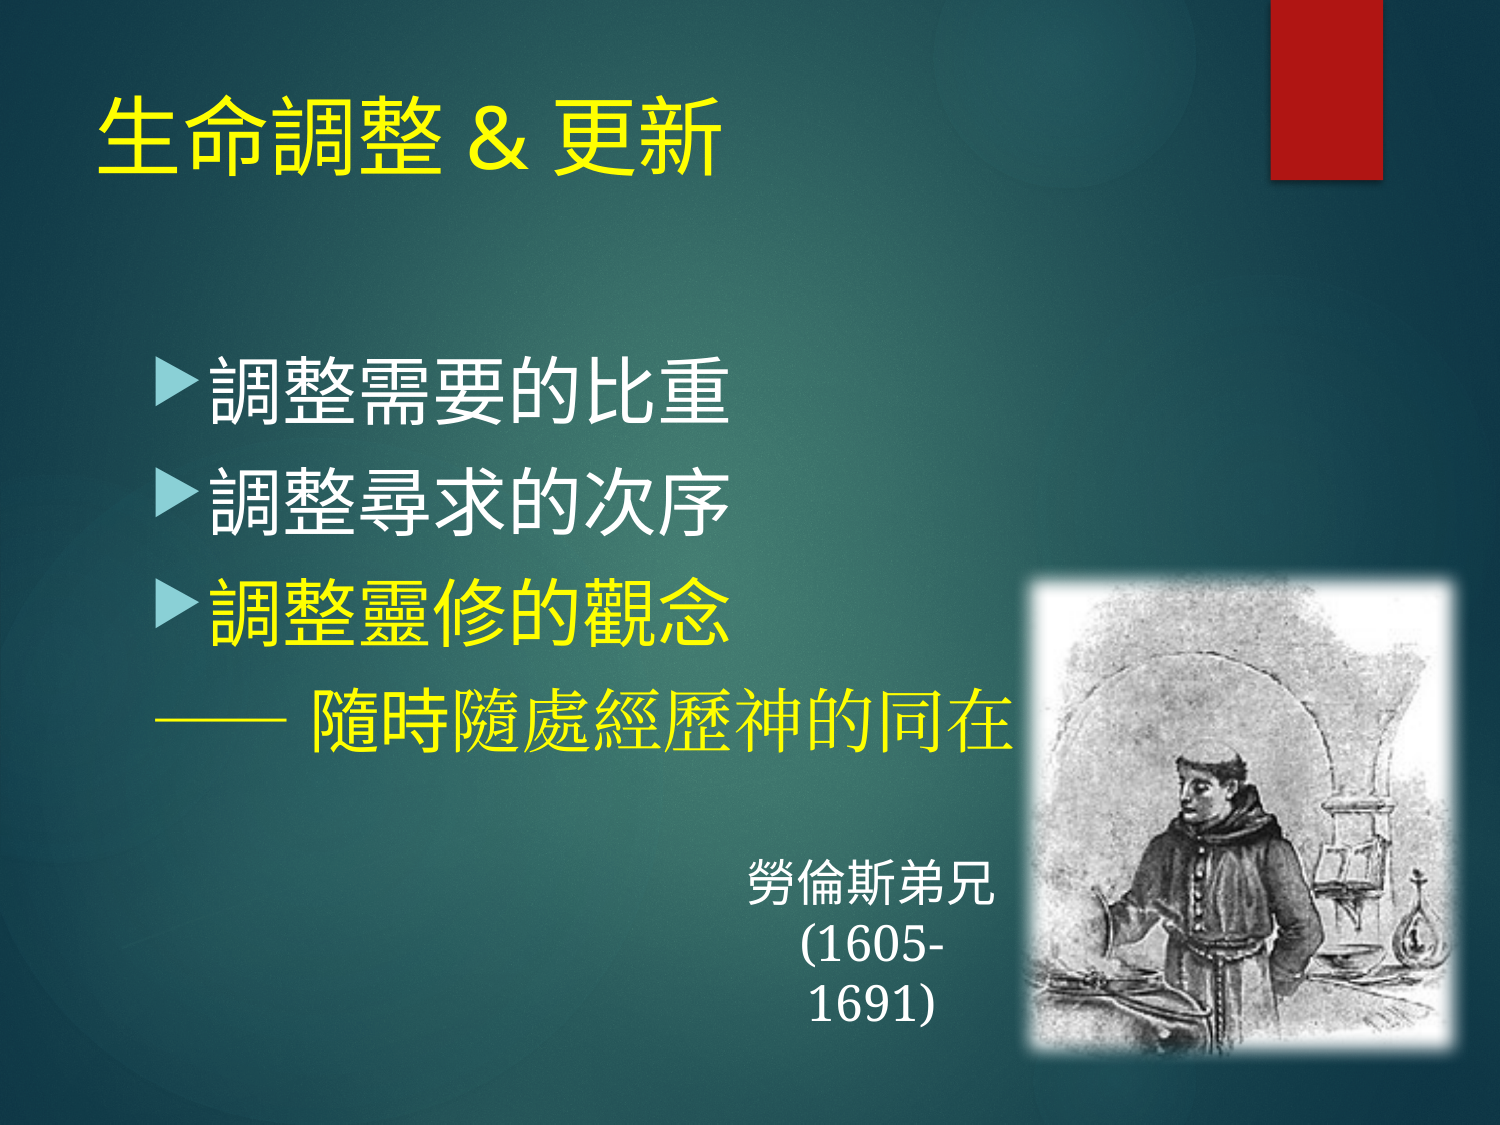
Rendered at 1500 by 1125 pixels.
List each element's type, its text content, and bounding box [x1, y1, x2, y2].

text_box 勞倫斯弟兄 (1605-1691) [730, 844, 1006, 1040]
title 生命調整&更新 [79, 74, 1237, 304]
list 調整需要的比重 調整尋求的次序 調整靈修的觀念 ——隨時隨處經歷神的同在 [135, 336, 1237, 1025]
picture [1012, 562, 1472, 1067]
